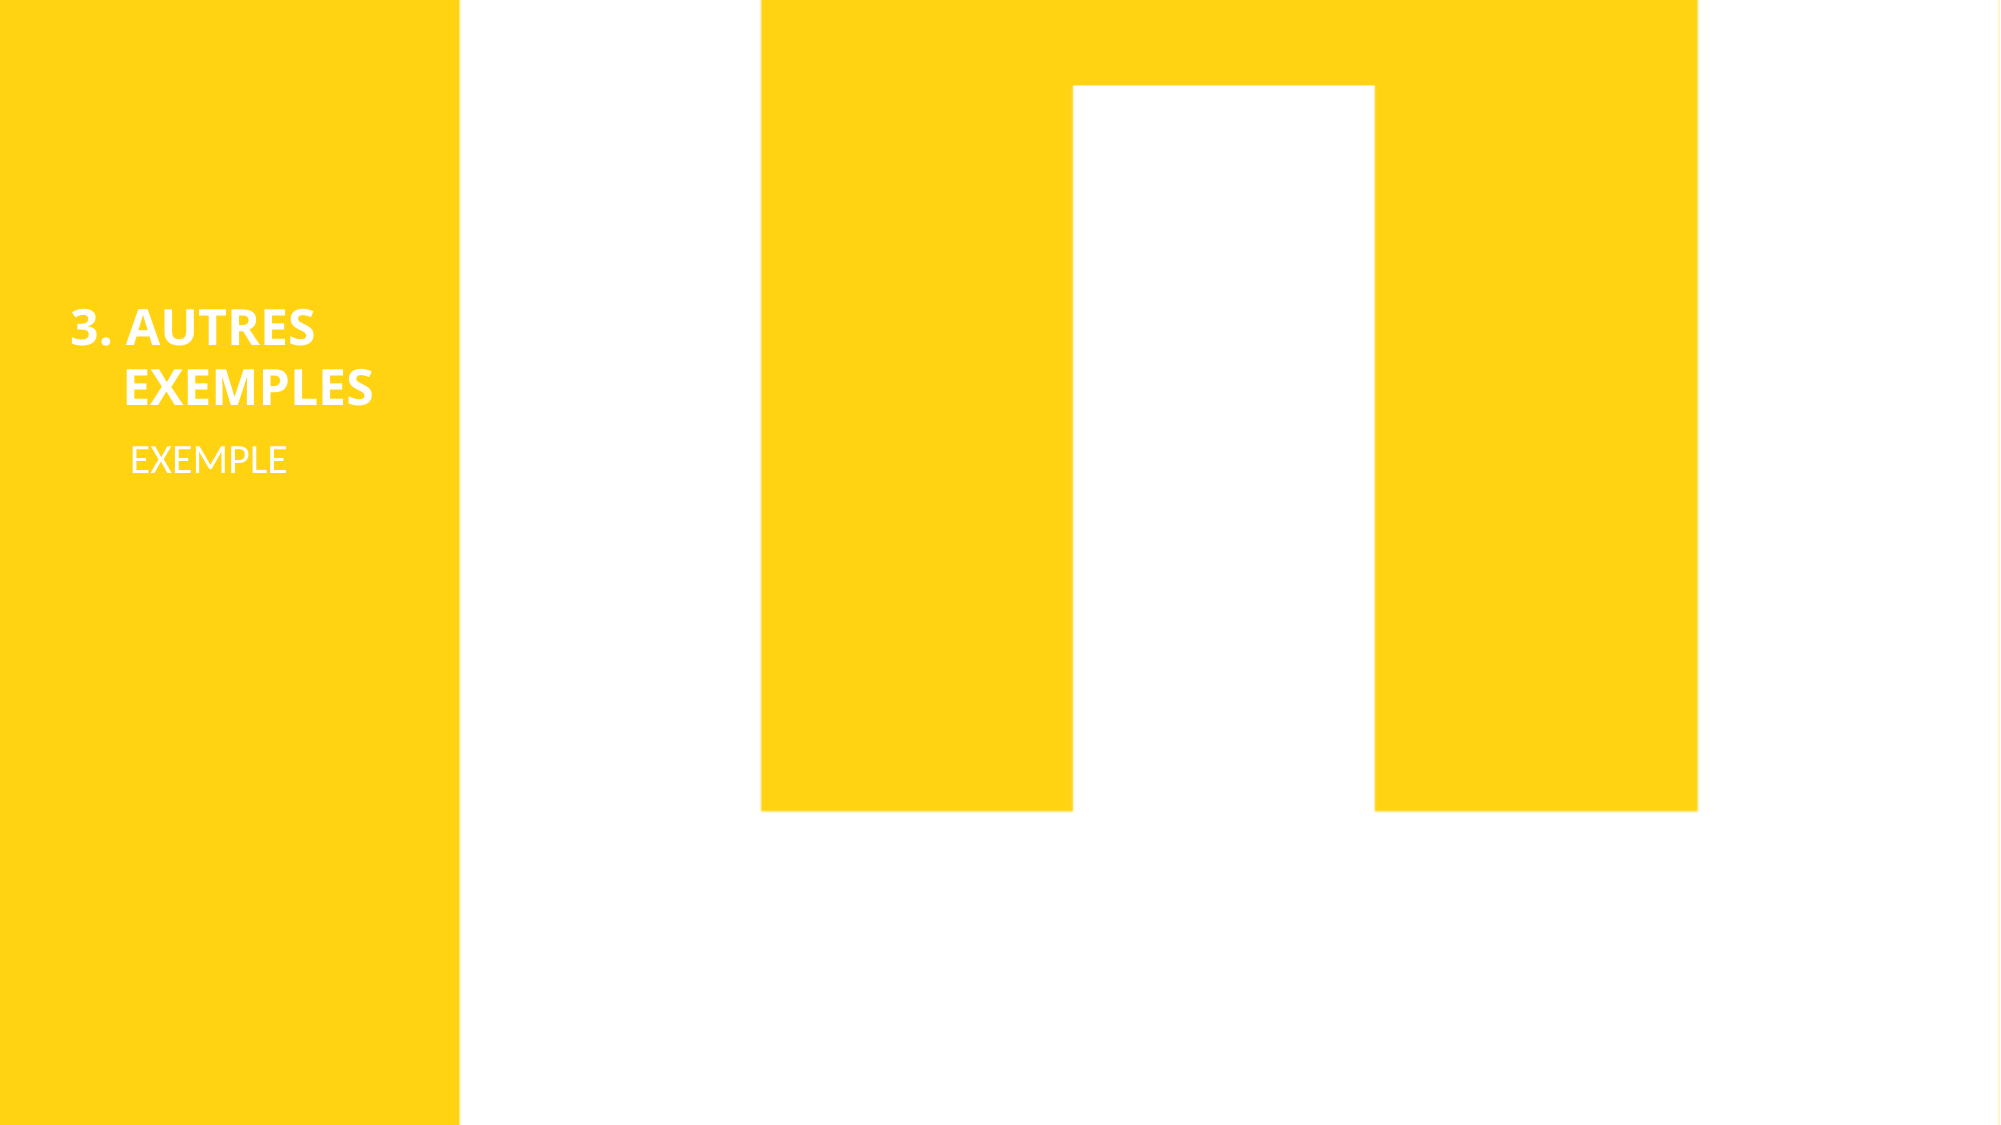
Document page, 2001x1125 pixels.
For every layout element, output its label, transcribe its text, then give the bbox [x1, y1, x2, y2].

picture [459, 0, 2000, 1125]
text_box EXEMPLE [115, 424, 610, 490]
text_box 3. AUTRES EXEMPLES [55, 288, 630, 424]
